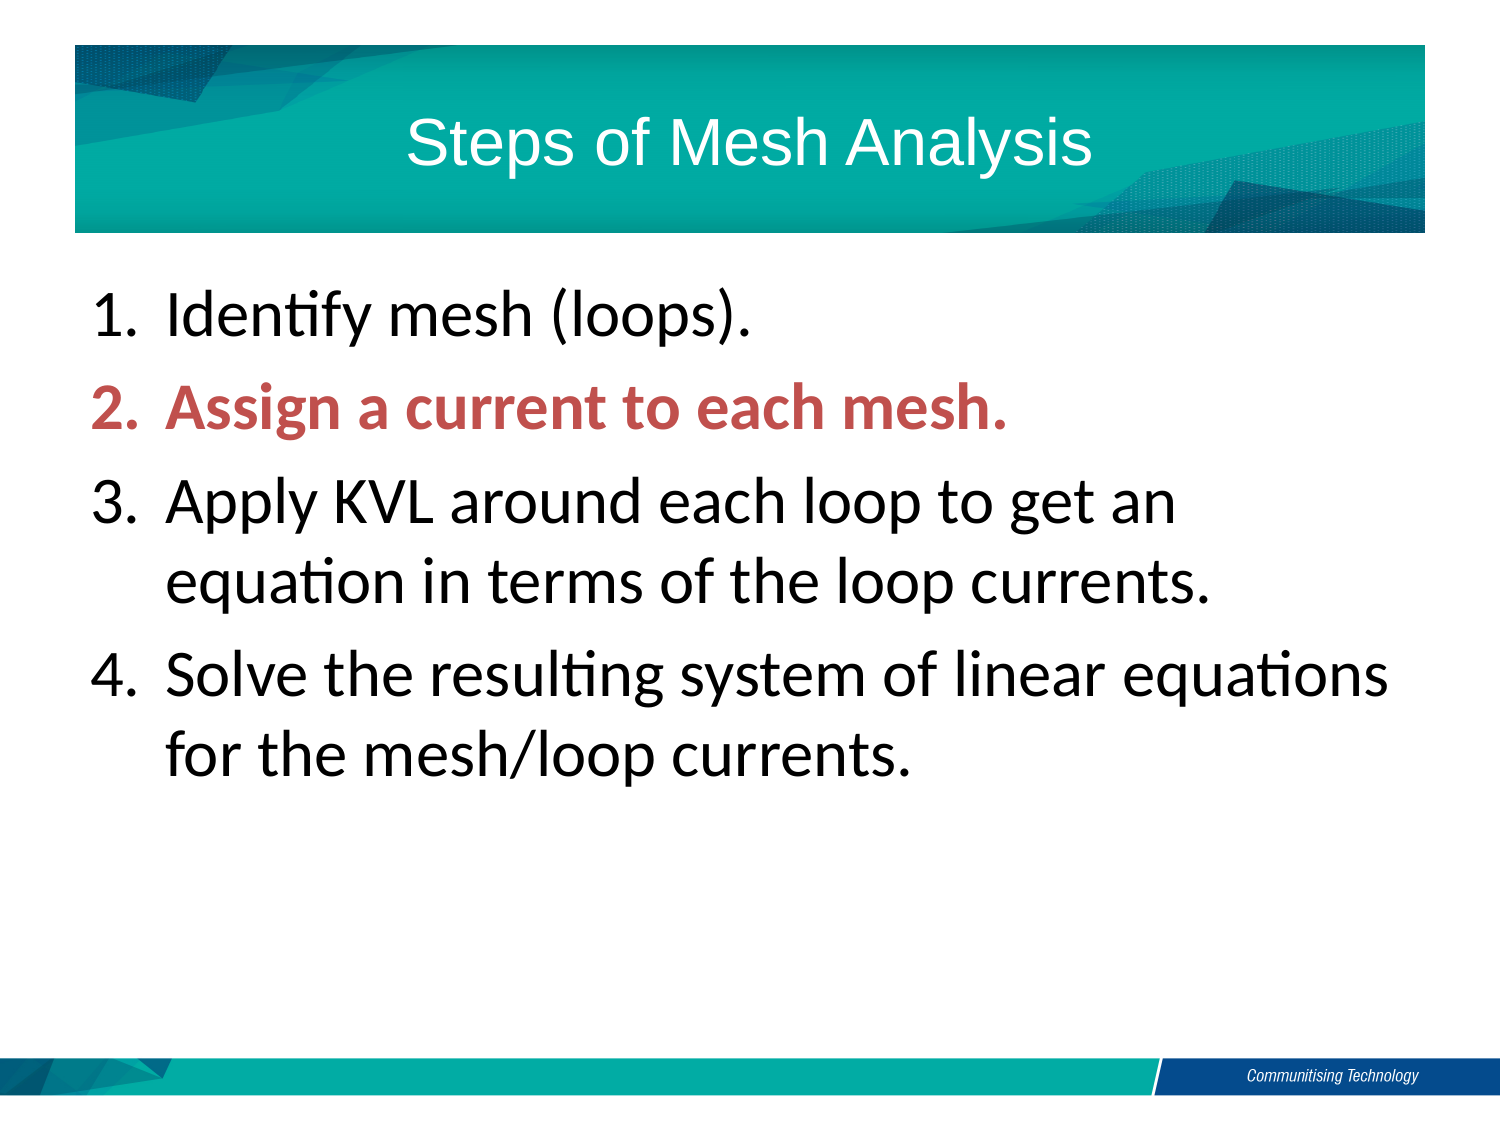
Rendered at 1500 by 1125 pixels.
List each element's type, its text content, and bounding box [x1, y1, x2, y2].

list 1. Identify mesh (loops). 2. Assign a current to each mesh. 3. Apply KVL around each loop to get an equation in terms of the loop currents. 4. Solve the resulting system of linear equations for the mesh/loop currents. [75, 262, 1425, 1005]
picture [0, 0, 1500, 1125]
title Steps of Mesh Analysis [75, 45, 1425, 233]
